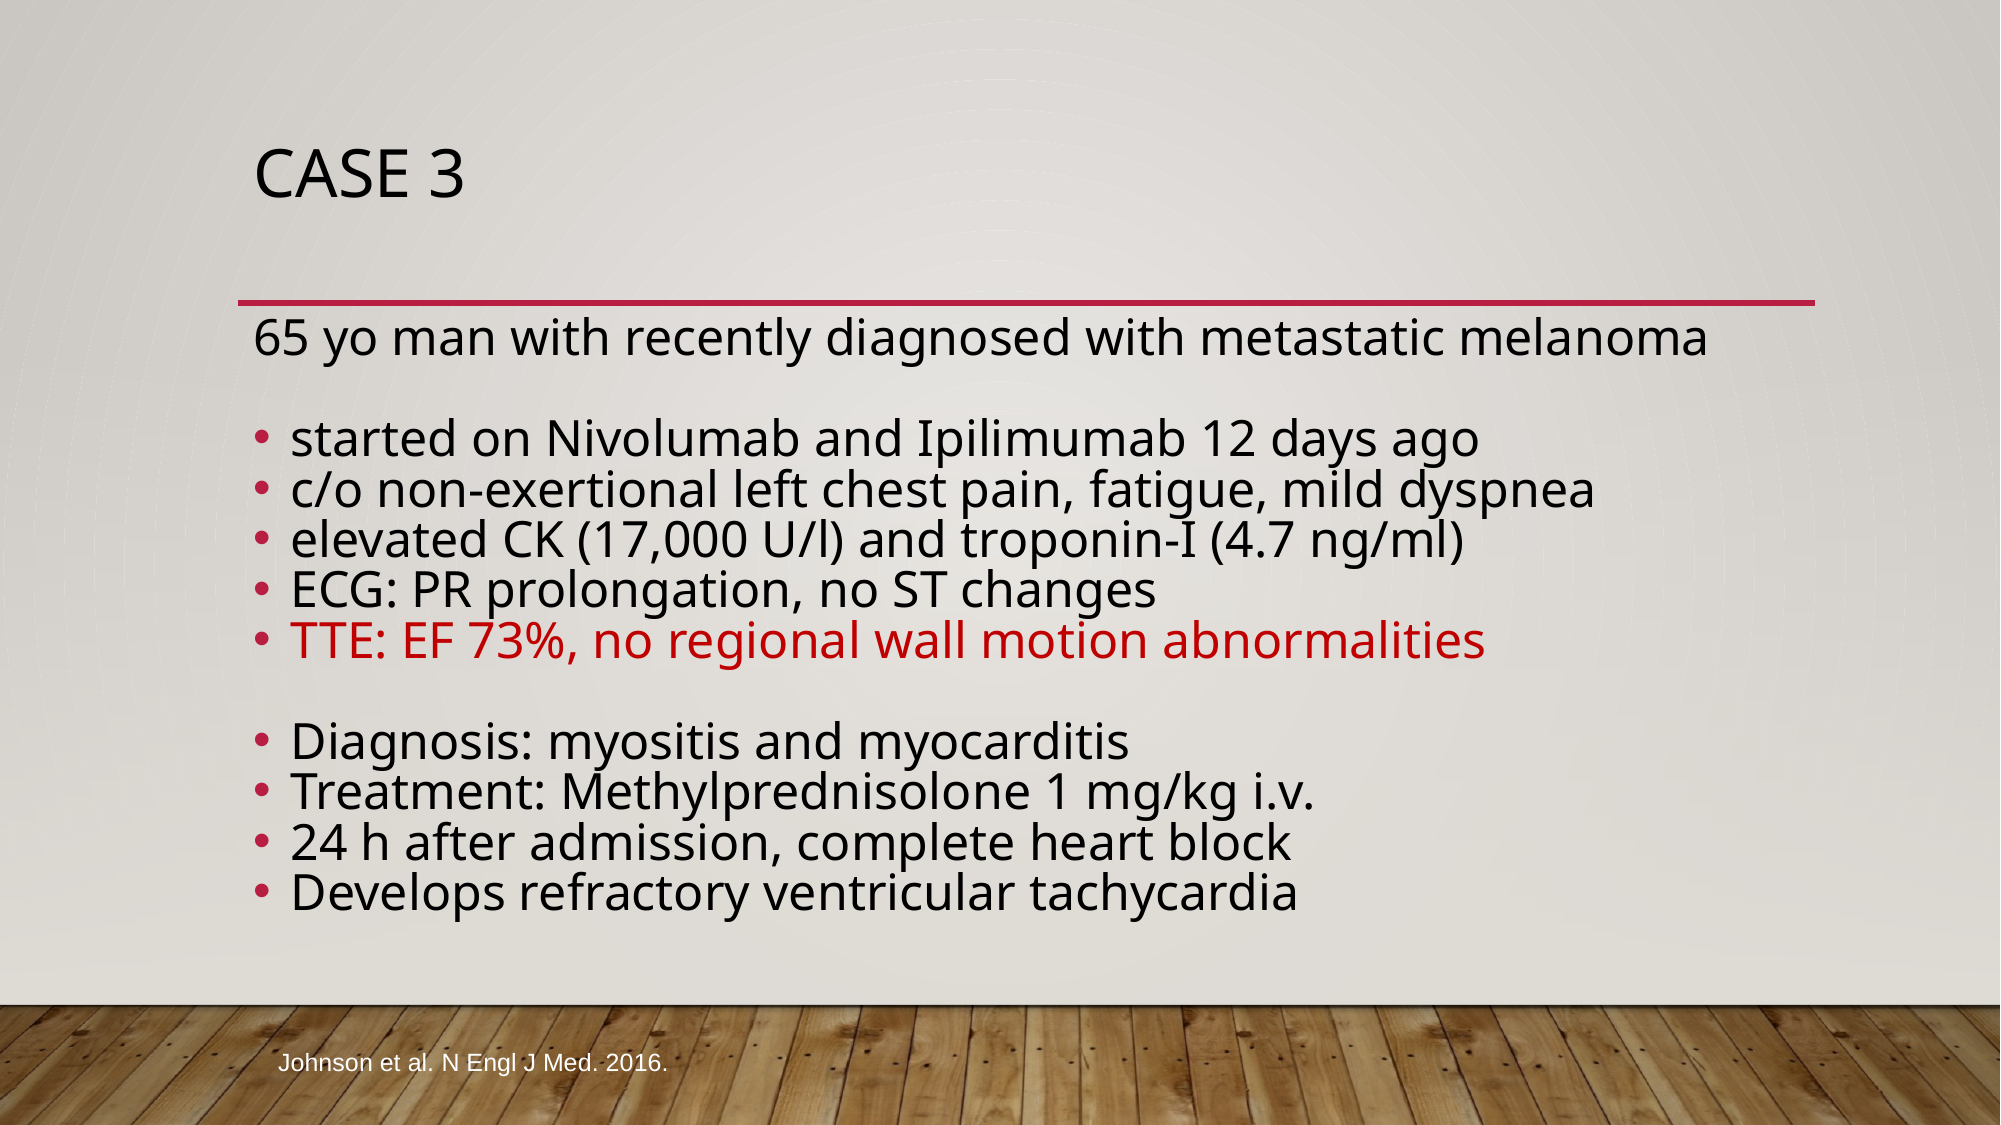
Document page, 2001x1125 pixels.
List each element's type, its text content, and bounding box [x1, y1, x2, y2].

title Case 3 [238, 131, 1814, 305]
text_box Johnson et al. N Engl J Med. 2016. [263, 1039, 914, 1084]
list 65 yo man with recently diagnosed with metastatic melanoma started on Nivolumab and Ipilimumab 12 days ago c/o non-exertional left chest pain, fatigue, mild dyspnea elevated CK (17,000 U/l) and troponin-I (4.7 ng/ml) ECG: PR prolongation, no ST changes TTE: EF 73%, no regional wall motion abnormalities Diagnosis: myositis and myocarditis Treatment: Methylprednisolone 1 mg/kg i.v. 24 h after admission, complete heart block Develops refractory ventricular tachycardia [238, 330, 1814, 1100]
picture [0, 1005, 2000, 1125]
